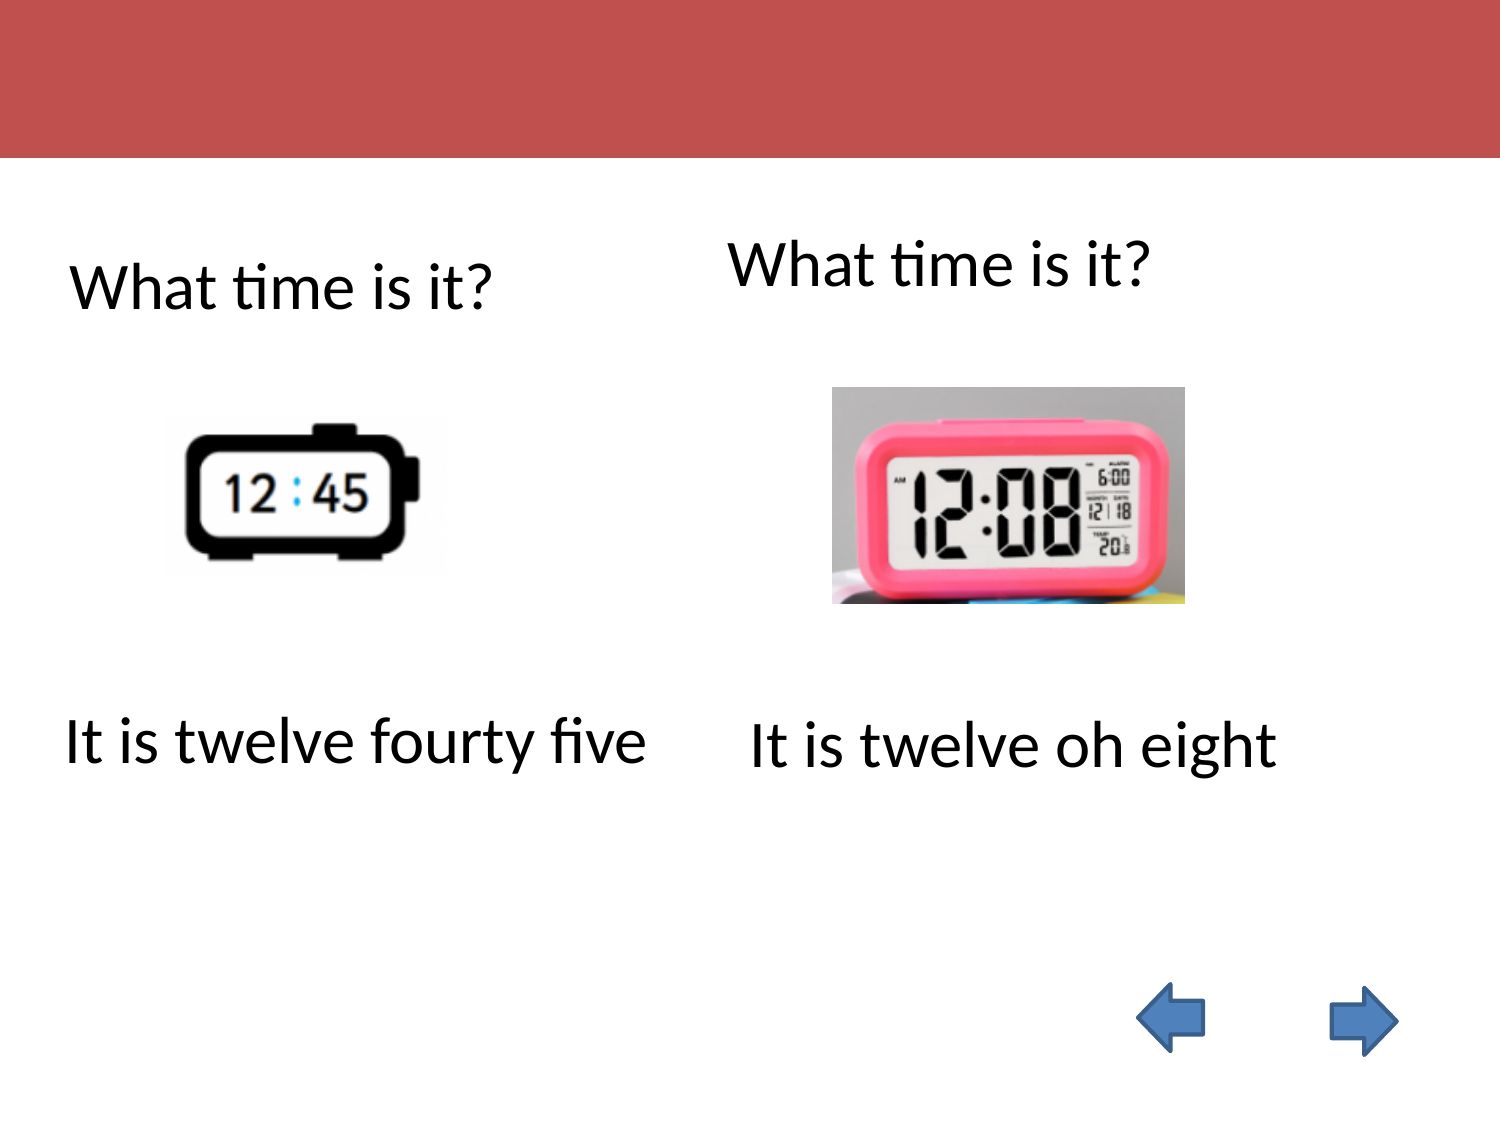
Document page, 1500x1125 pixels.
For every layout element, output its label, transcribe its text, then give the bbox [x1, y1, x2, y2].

text_box [1329, 985, 1399, 1057]
text_box It is twelve fourty five [49, 689, 736, 785]
text_box [1135, 982, 1206, 1054]
text_box What time is it? [713, 212, 1399, 308]
text_box What time is it? [54, 235, 741, 330]
picture [832, 387, 1185, 604]
text_box It is twelve oh eight [735, 693, 1421, 789]
picture [165, 416, 448, 575]
